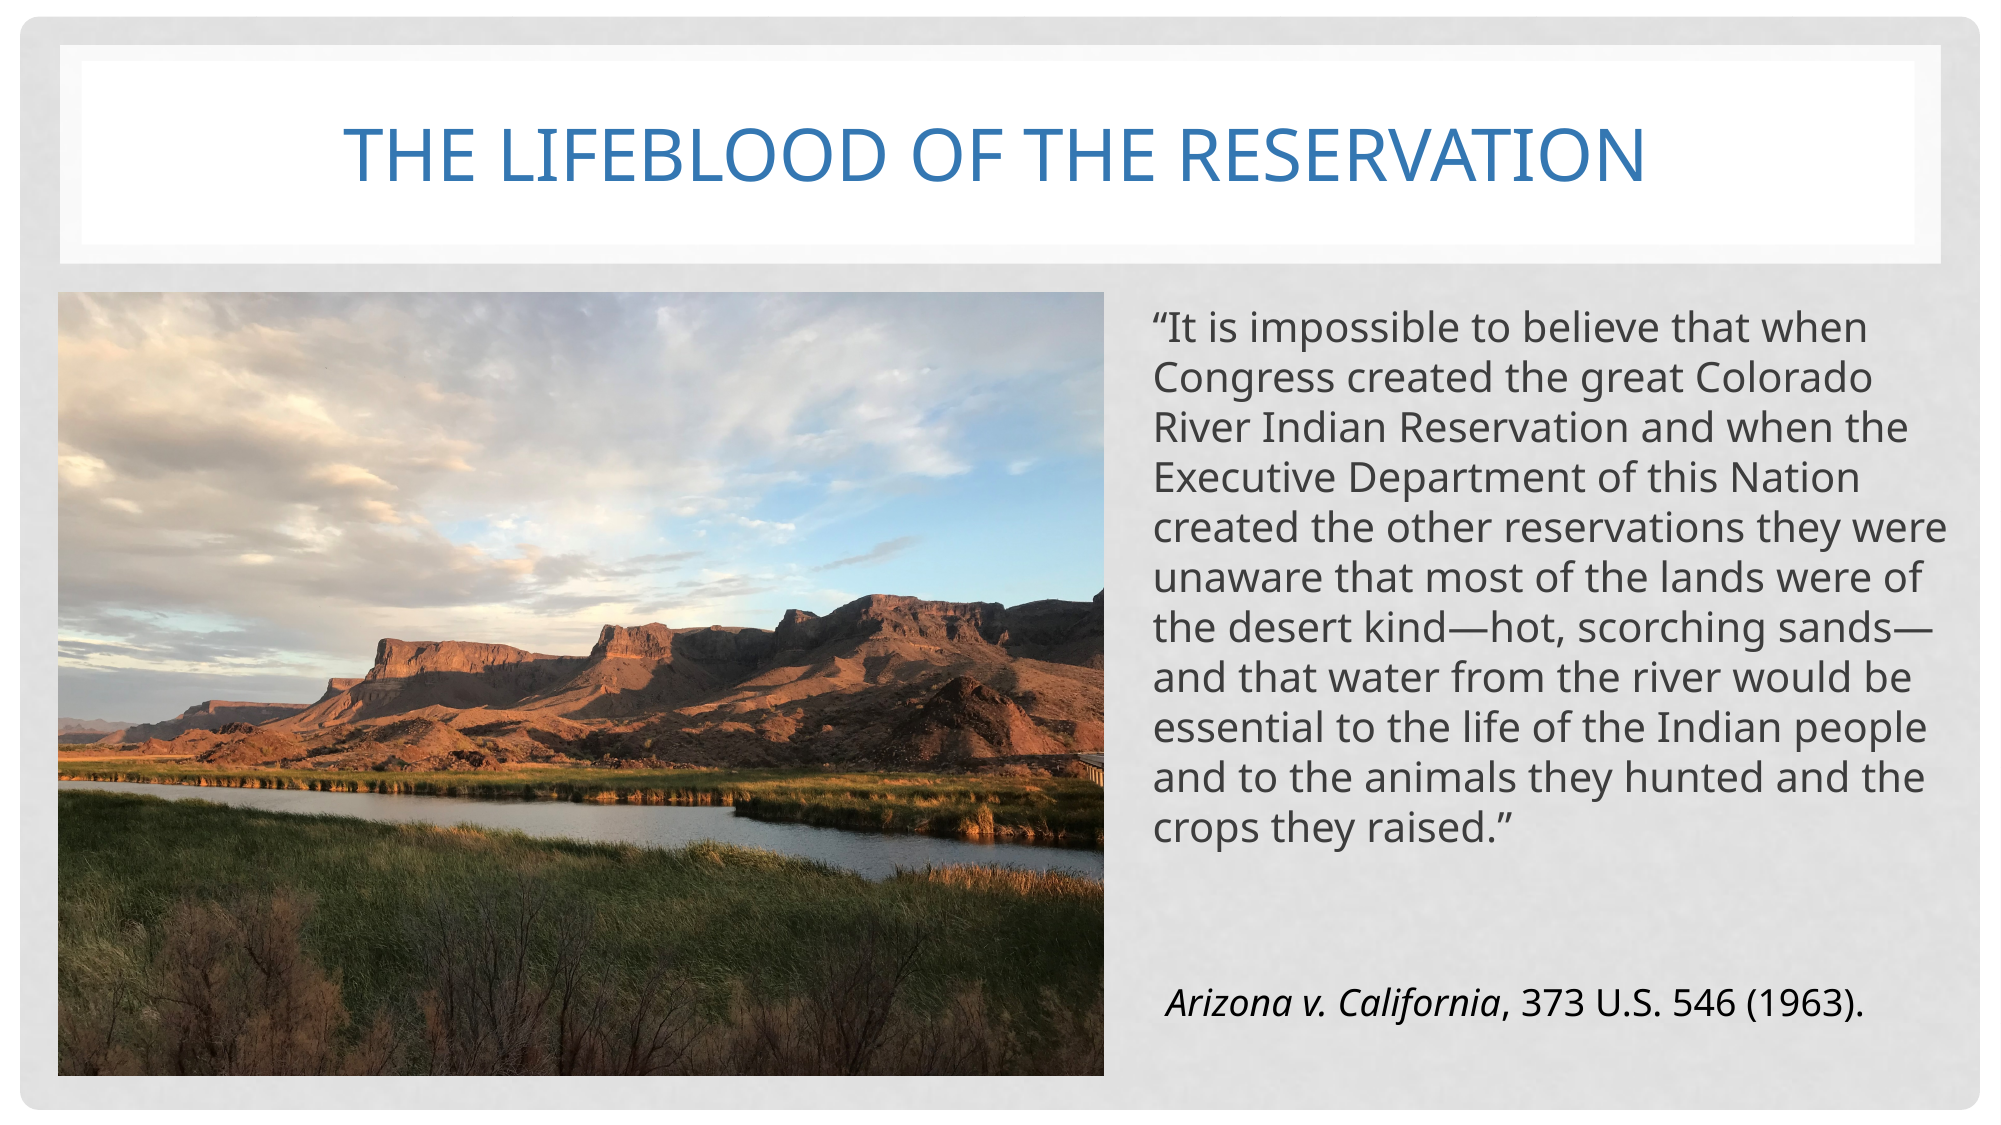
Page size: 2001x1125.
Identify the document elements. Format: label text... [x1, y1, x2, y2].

text_box “It is impossible to believe that when Congress created the great Colorado River Indian Reservation and when the Executive Department of this Nation created the other reservations they were unaware that most of the lands were of the desert kind—hot, scorching sands—and that water from the river would be essential to the life of the Indian people and to the animals they hunted and the crops they raised.” [1137, 293, 1971, 858]
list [58, 292, 1104, 1077]
title The Lifeblood of the reservation [93, 66, 1900, 238]
text_box Arizona v. California, 373 U.S. 546 (1963). [1151, 971, 1938, 1077]
